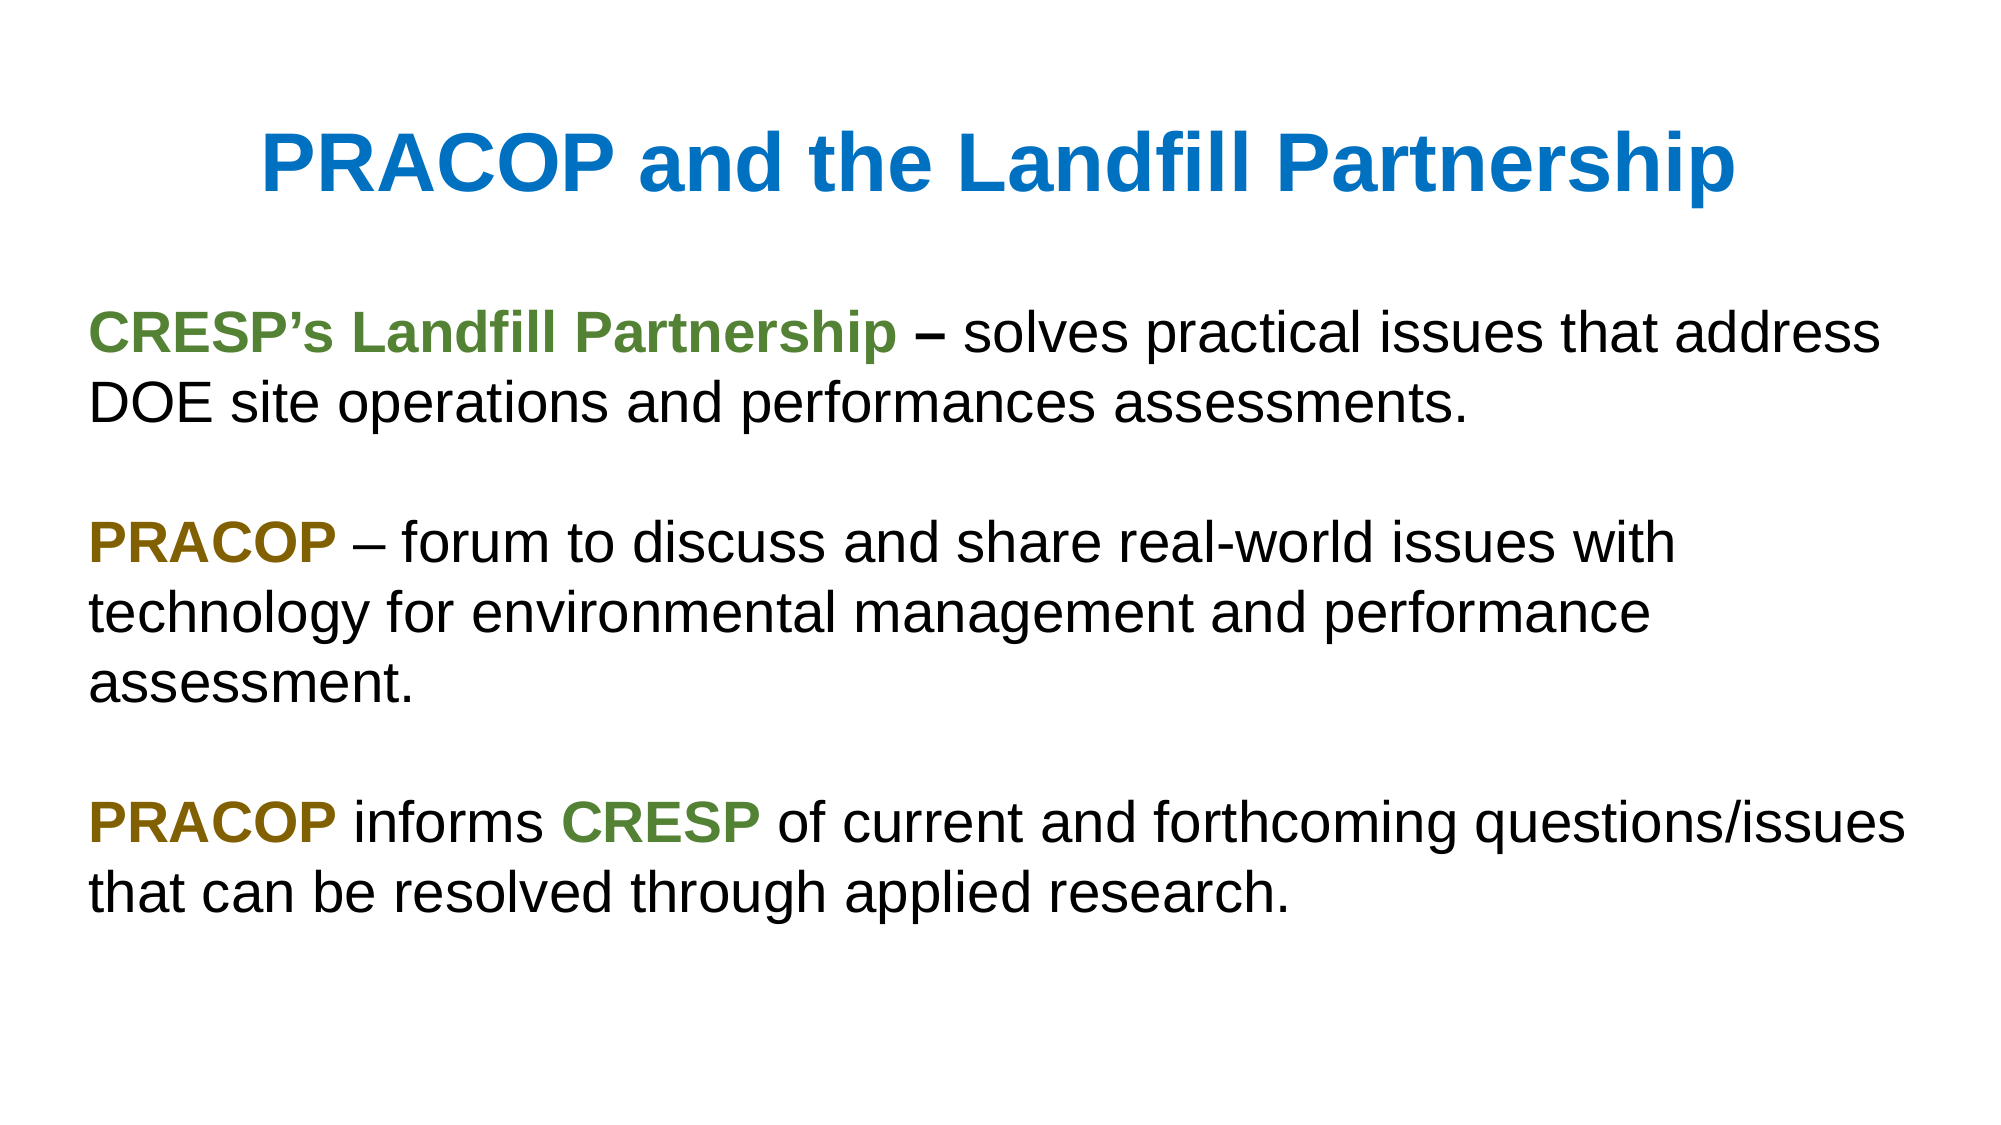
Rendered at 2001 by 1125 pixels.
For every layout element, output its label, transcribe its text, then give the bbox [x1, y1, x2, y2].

text_box CRESP’s Landfill Partnership – solves practical issues that address DOE site operations and performances assessments. PRACOP – forum to discuss and share real-world issues with technology for environmental management and performance assessment. PRACOP informs CRESP of current and forthcoming questions/issues that can be resolved through applied research. [73, 286, 1936, 932]
text_box PRACOP and the Landfill Partnership [0, 100, 2000, 229]
